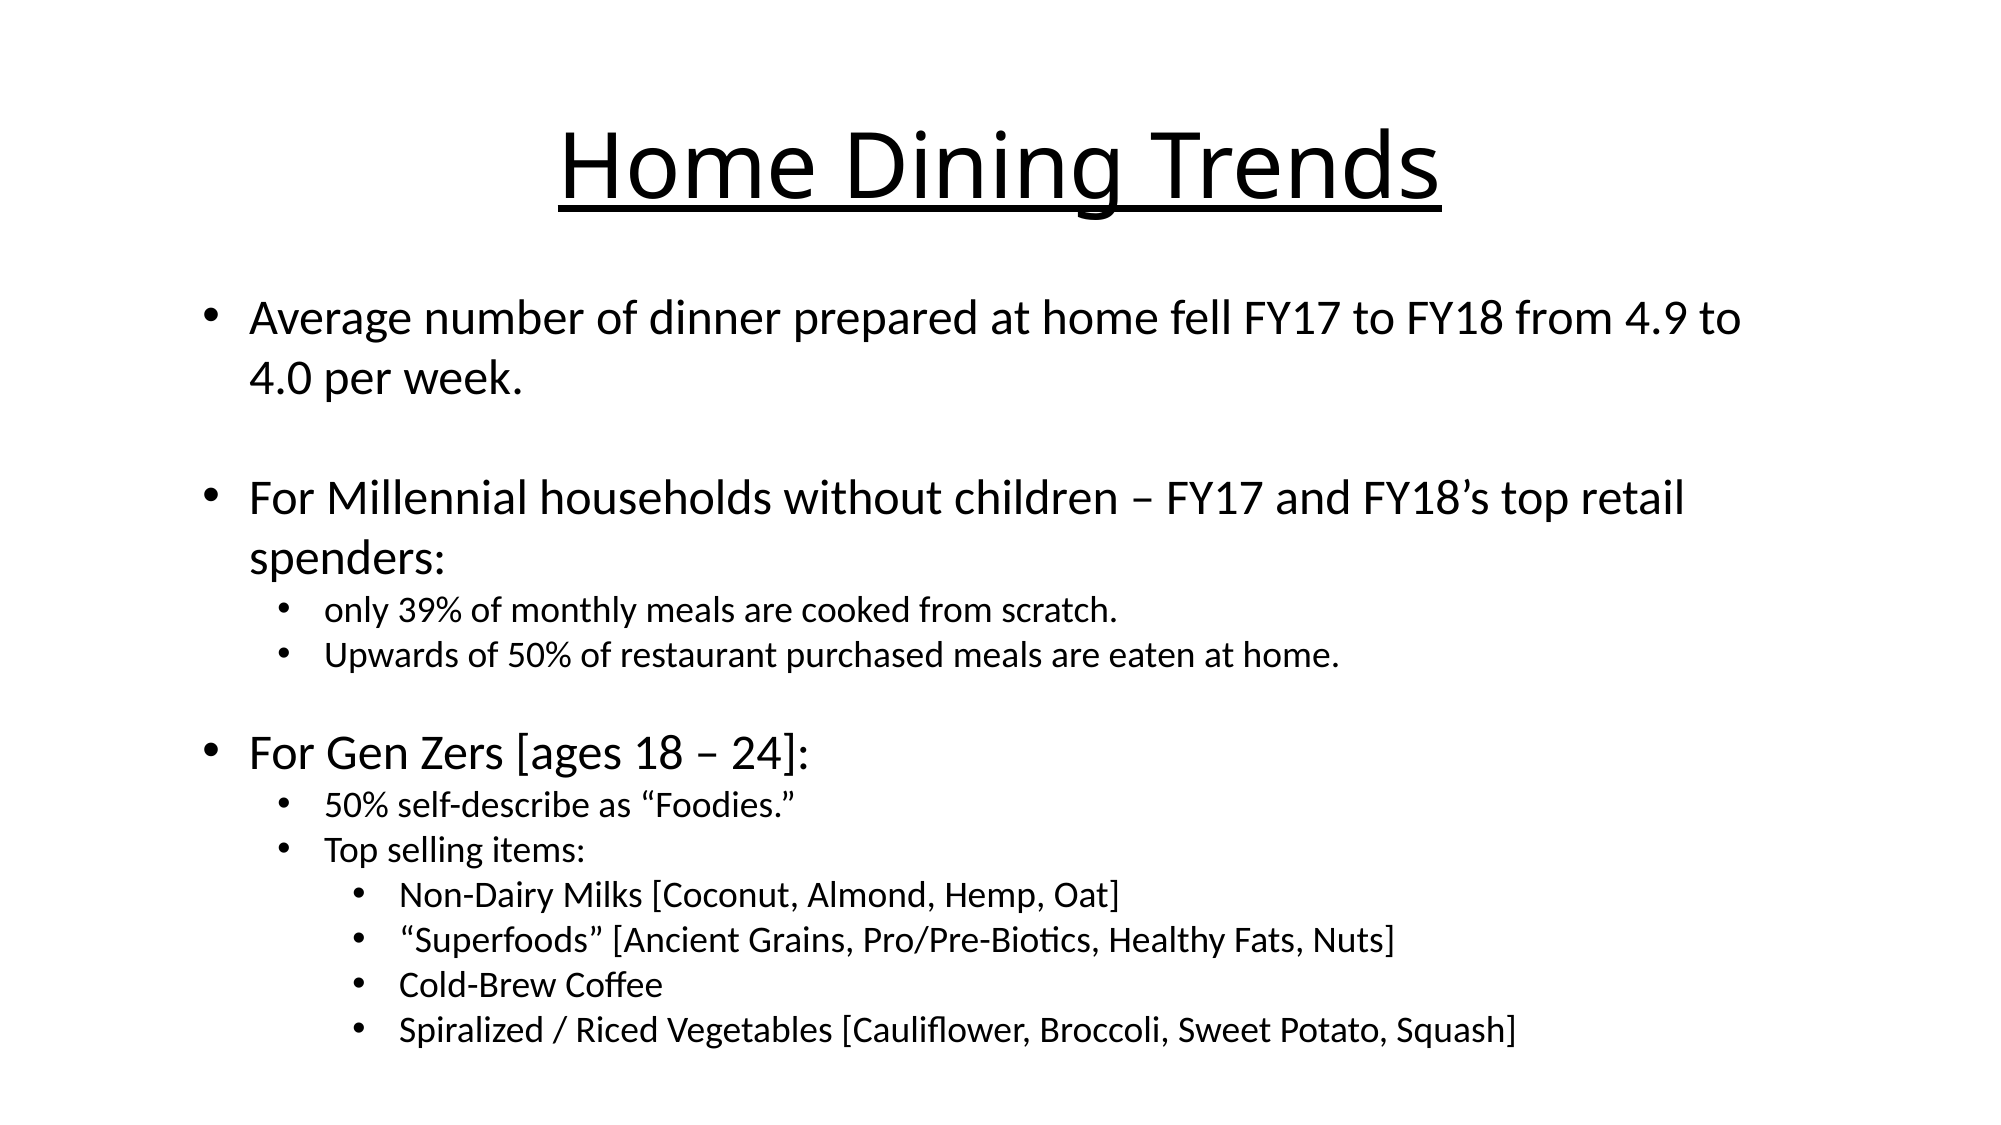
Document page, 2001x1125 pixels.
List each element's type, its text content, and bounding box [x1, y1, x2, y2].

text_box Average number of dinner prepared at home fell FY17 to FY18 from 4.9 to 4.0 per week. For Millennial households without children – FY17 and FY18’s top retail spenders: only 39% of monthly meals are cooked from scratch. Upwards of 50% of restaurant purchased meals are eaten at home. For Gen Zers [ages 18 – 24]: 50% self-describe as “Foodies.” Top selling items: Non-Dairy Milks [Coconut, Almond, Hemp, Oat] “Superfoods” [Ancient Grains, Pro/Pre-Biotics, Healthy Fats, Nuts] Cold-Brew Coffee Spiralized / Riced Vegetables [Cauliflower, Broccoli, Sweet Potato, Squash] [187, 277, 1813, 1125]
title Home Dining Trends [137, 59, 1863, 278]
